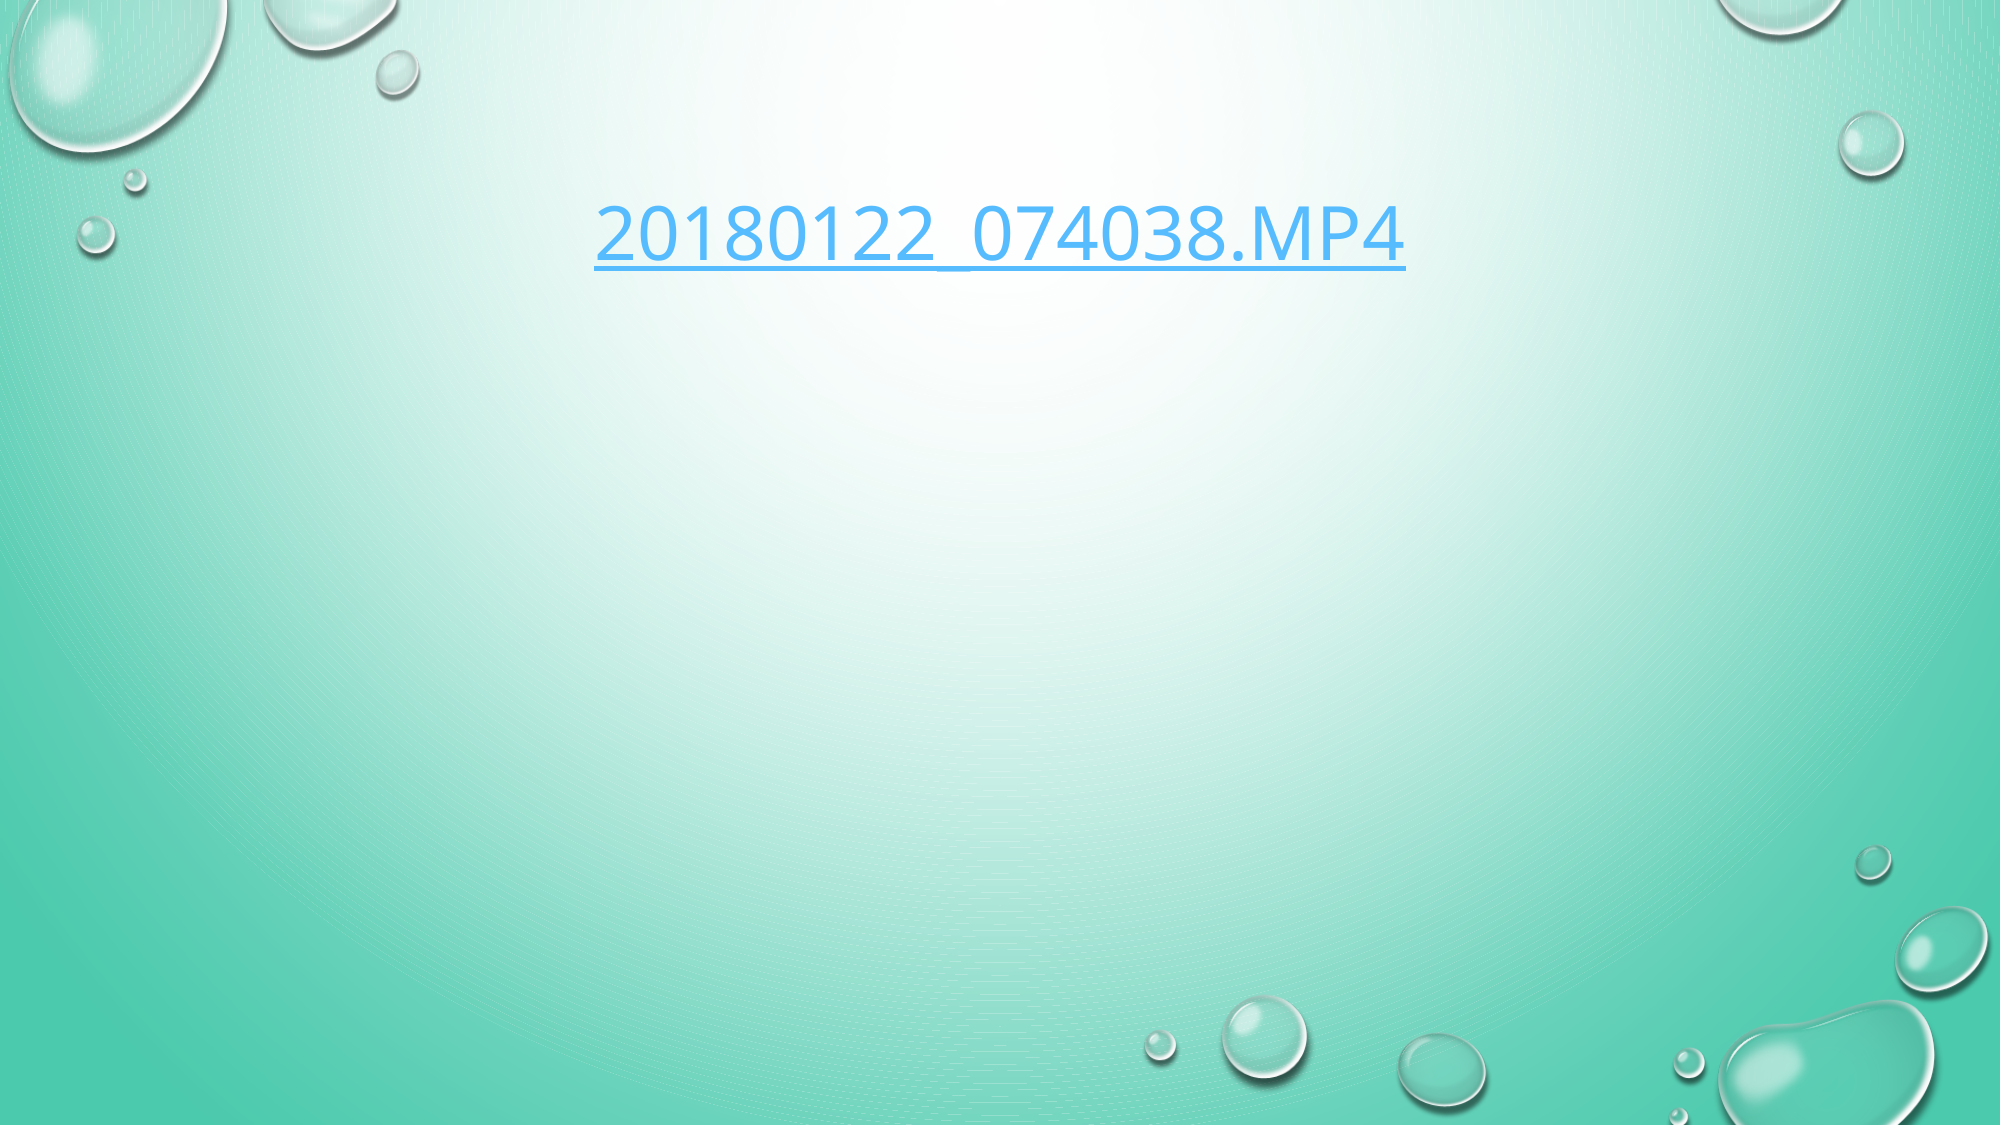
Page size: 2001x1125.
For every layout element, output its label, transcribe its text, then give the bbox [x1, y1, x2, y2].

title 20180122_074038.mp4 [149, 101, 1851, 364]
picture [0, 0, 2000, 1125]
